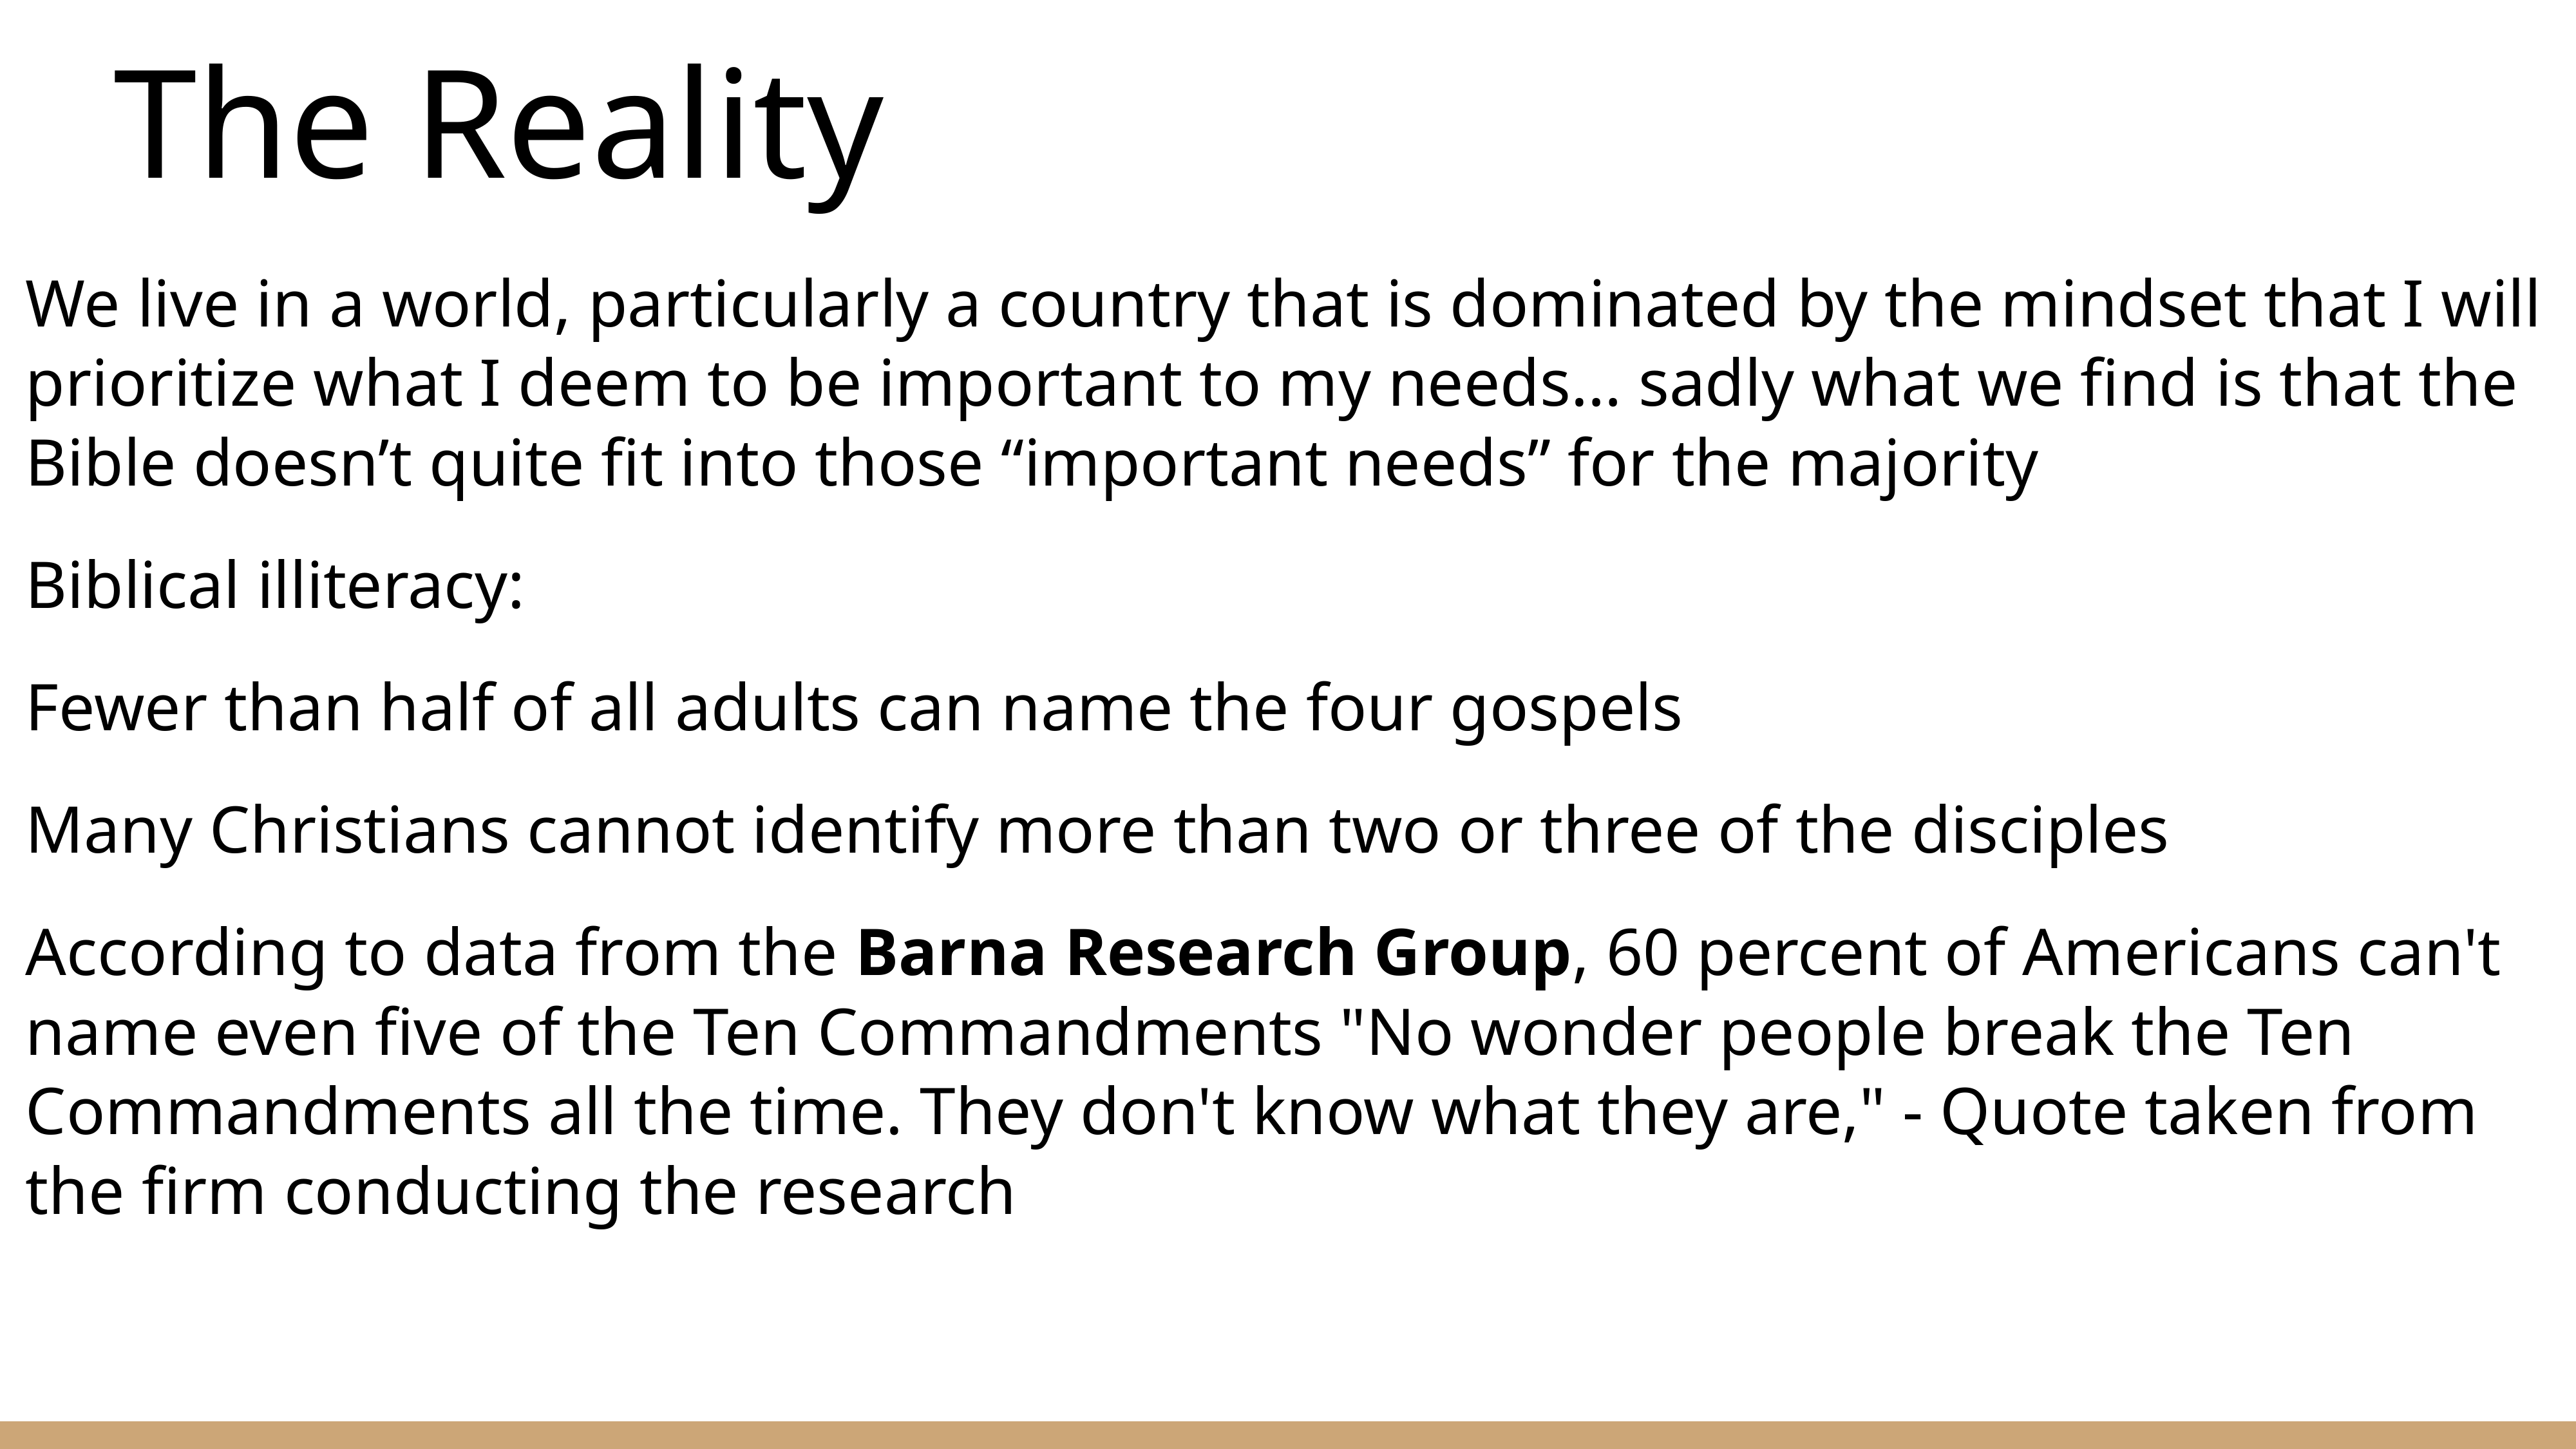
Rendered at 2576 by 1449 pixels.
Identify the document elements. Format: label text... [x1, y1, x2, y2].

title The Reality [86, 0, 2490, 233]
list We live in a world, particularly a country that is dominated by the mindset that I will prioritize what I deem to be important to my needs… sadly what we find is that the Bible doesn’t quite fit into those “important needs” for the majority Biblical illiteracy: Fewer than half of all adults can name the four gospels Many Christians cannot identify more than two or three of the disciples According to data from the Barna Research Group, 60 percent of Americans can't name even five of the Ten Commandments "No wonder people break the Ten Commandments all the time. They don't know what they are," - Quote taken from the firm conducting the research [0, 233, 2576, 1423]
